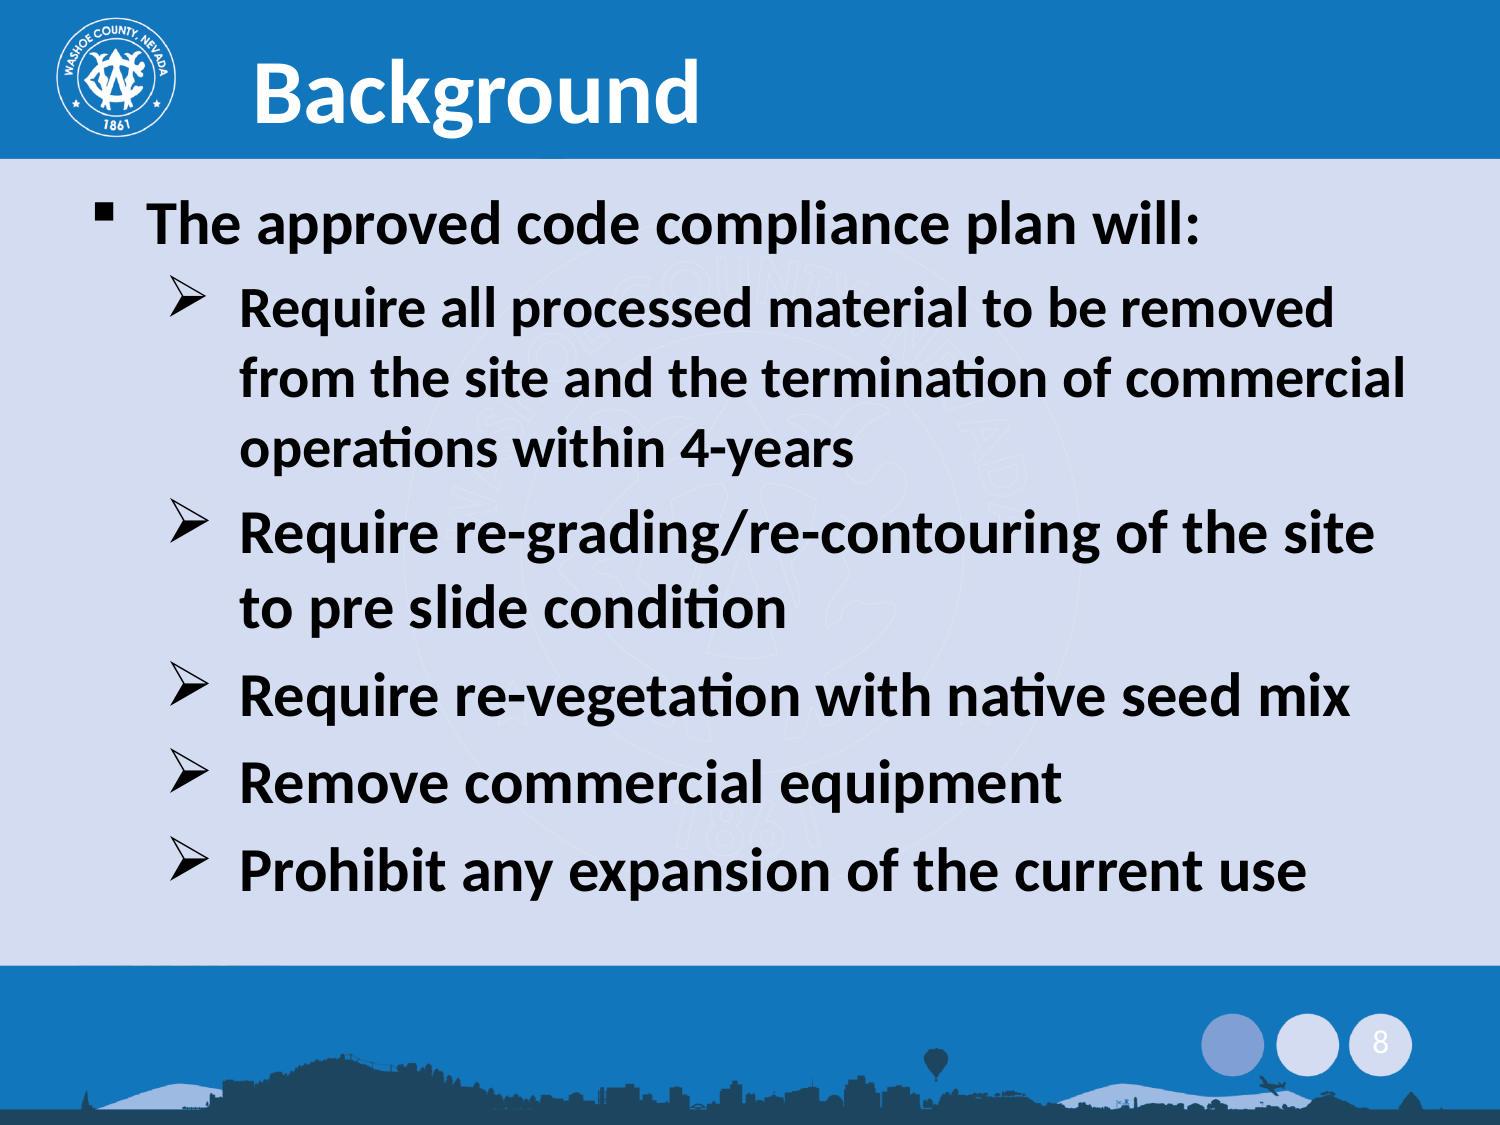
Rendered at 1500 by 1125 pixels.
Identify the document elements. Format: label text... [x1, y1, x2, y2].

picture [0, 0, 1500, 1125]
text_box The approved code compliance plan will: Require all processed material to be removed from the site and the termination of commercial operations within 4-years Require re-grading/re-contouring of the site to pre slide condition Require re-vegetation with native seed mix Remove commercial equipment Prohibit any expansion of the current use [74, 174, 1438, 912]
text_box Background [237, 24, 1113, 150]
